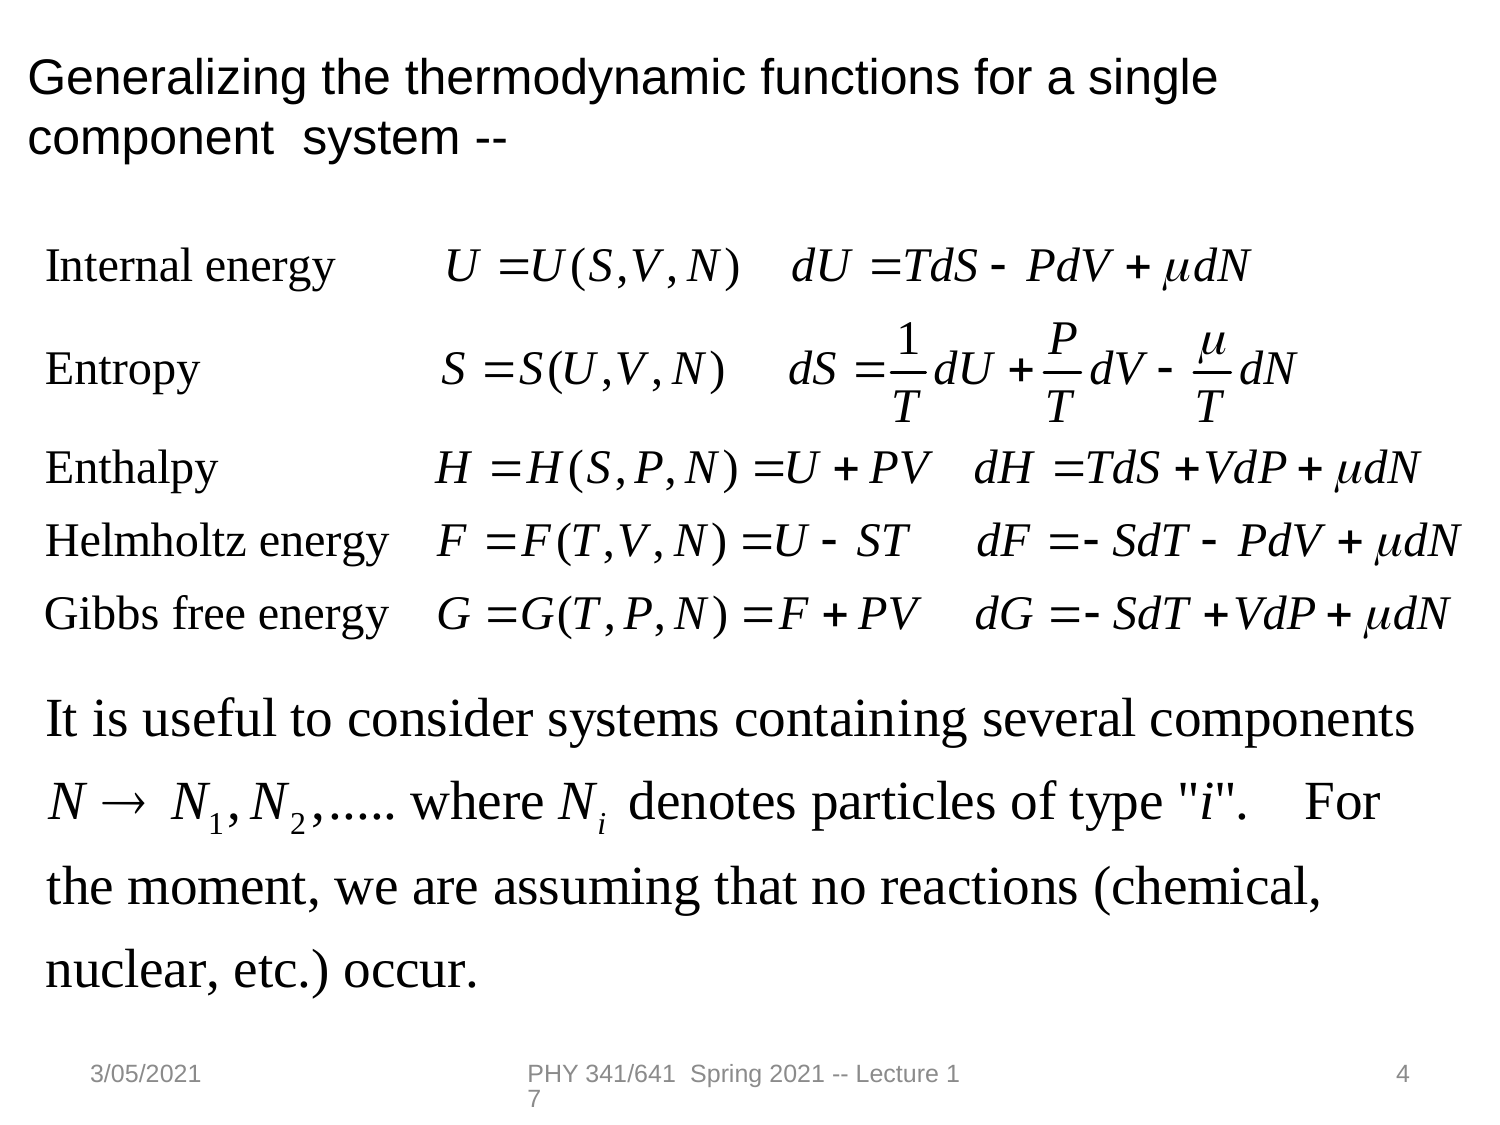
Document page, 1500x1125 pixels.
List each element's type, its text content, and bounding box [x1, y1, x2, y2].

footer PHY 341/641 Spring 2021 -- Lecture 17 [512, 1042, 988, 1103]
text_box Generalizing the thermodynamic functions for a single component system -- [12, 37, 1475, 173]
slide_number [75, 1042, 425, 1103]
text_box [37, 237, 1475, 650]
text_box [37, 687, 1425, 1011]
slide_number 4 [1074, 1042, 1425, 1103]
